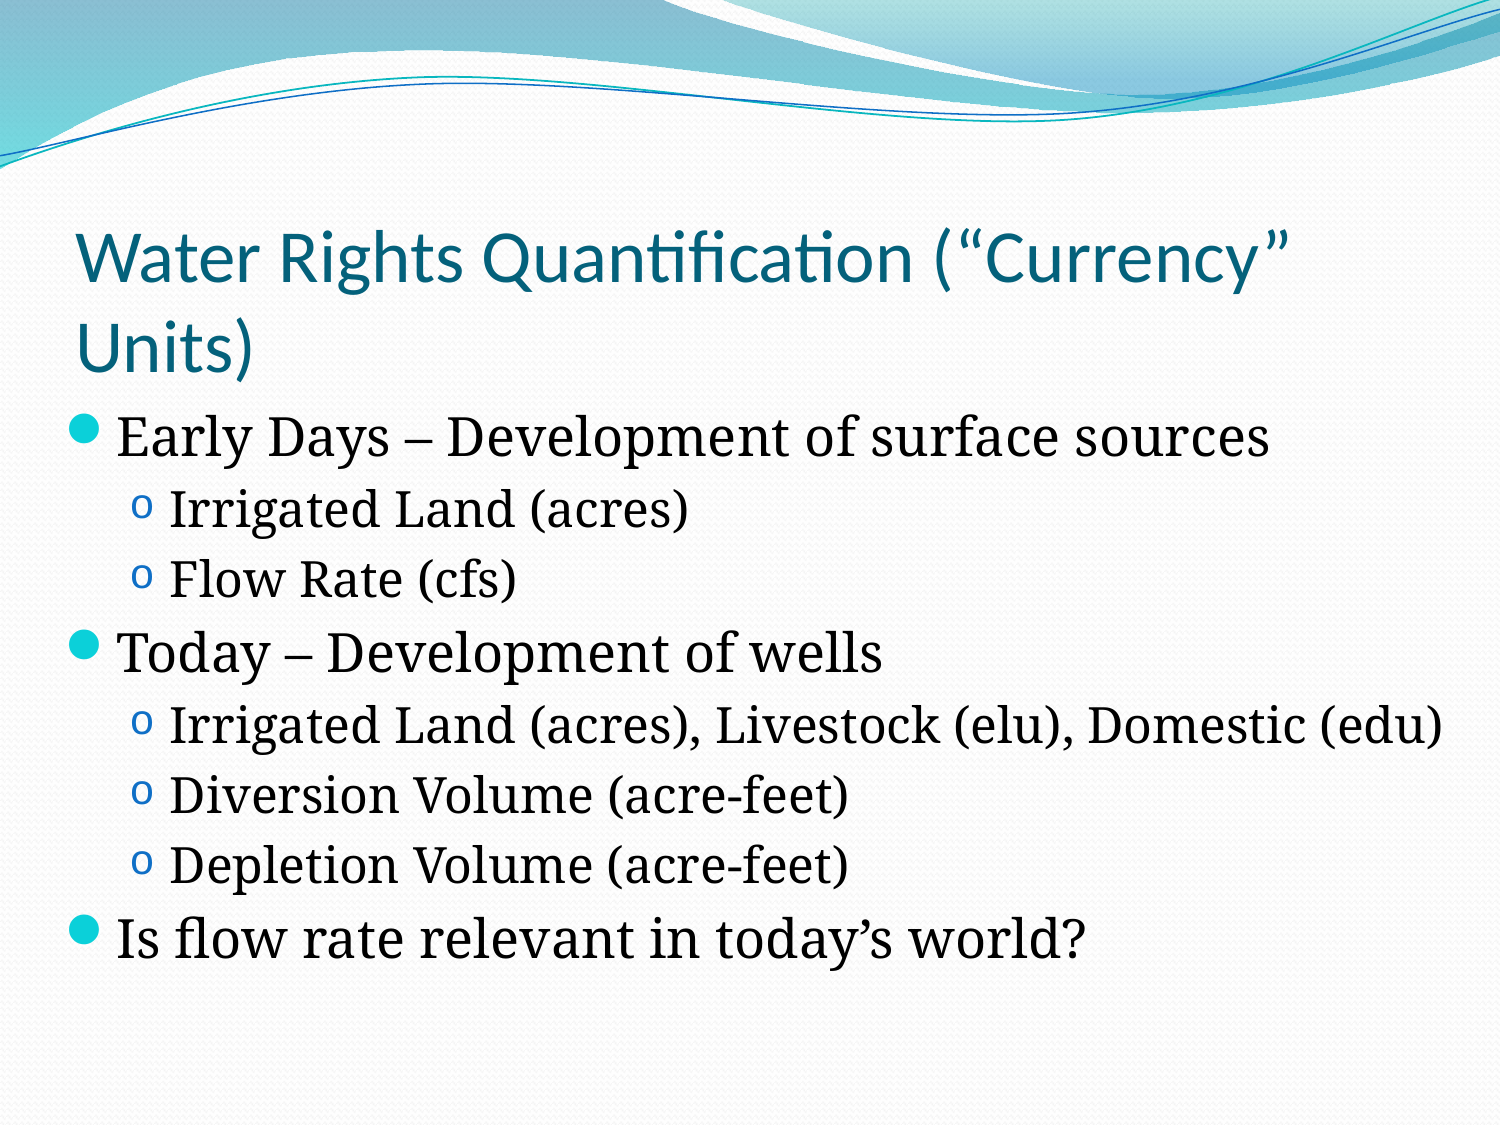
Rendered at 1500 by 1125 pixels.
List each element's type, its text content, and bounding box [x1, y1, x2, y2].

list Early Days – Development of surface sources Irrigated Land (acres) Flow Rate (cfs) Today – Development of wells Irrigated Land (acres), Livestock (elu), Domestic (edu) Diversion Volume (acre-feet) Depletion Volume (acre-feet) Is flow rate relevant in today’s world? [50, 395, 1463, 1125]
title Water Rights Quantification (“Currency” Units) [75, 200, 1425, 388]
